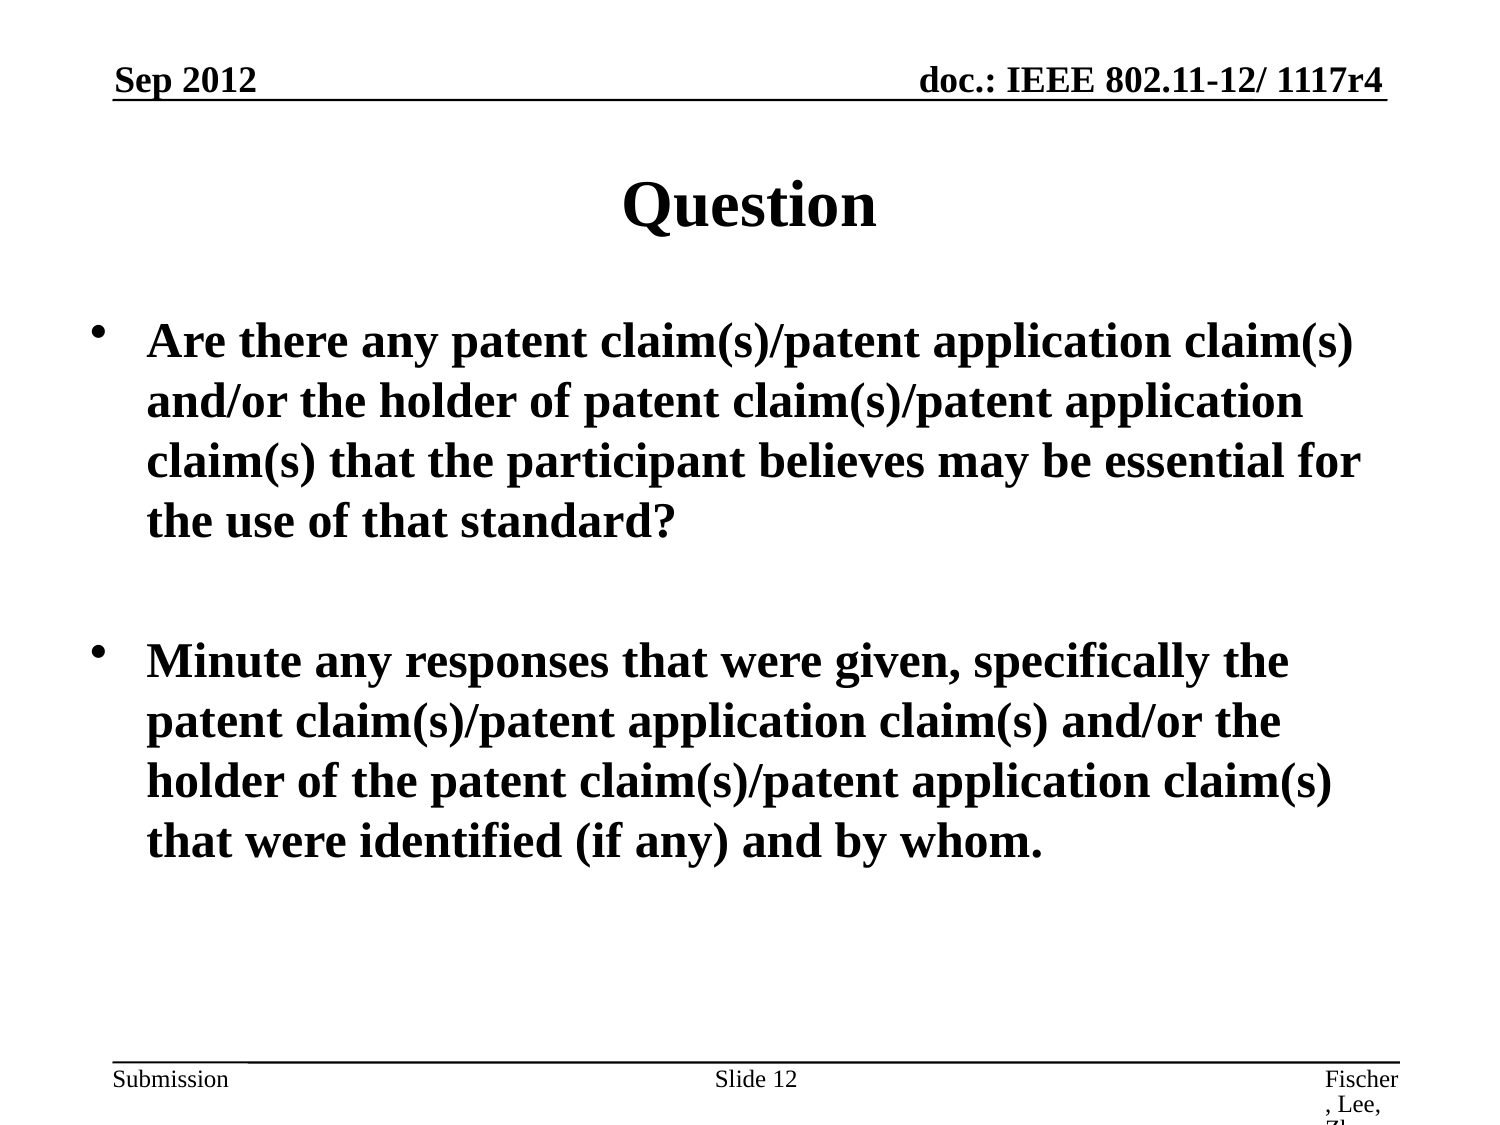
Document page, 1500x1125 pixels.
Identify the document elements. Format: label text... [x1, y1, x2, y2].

list Are there any patent claim(s)/patent application claim(s) and/or the holder of patent claim(s)/patent application claim(s) that the participant believes may be essential for the use of that standard? Minute any responses that were given, specifically the patent claim(s)/patent application claim(s) and/or the holder of the patent claim(s)/patent application claim(s) that were identified (if any) and by whom. [74, 299, 1426, 976]
footer Fischer, Lee, Zhu [1324, 1061, 1402, 1093]
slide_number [114, 54, 313, 101]
slide_number Slide 12 [712, 1061, 800, 1093]
title Question [112, 112, 1388, 288]
